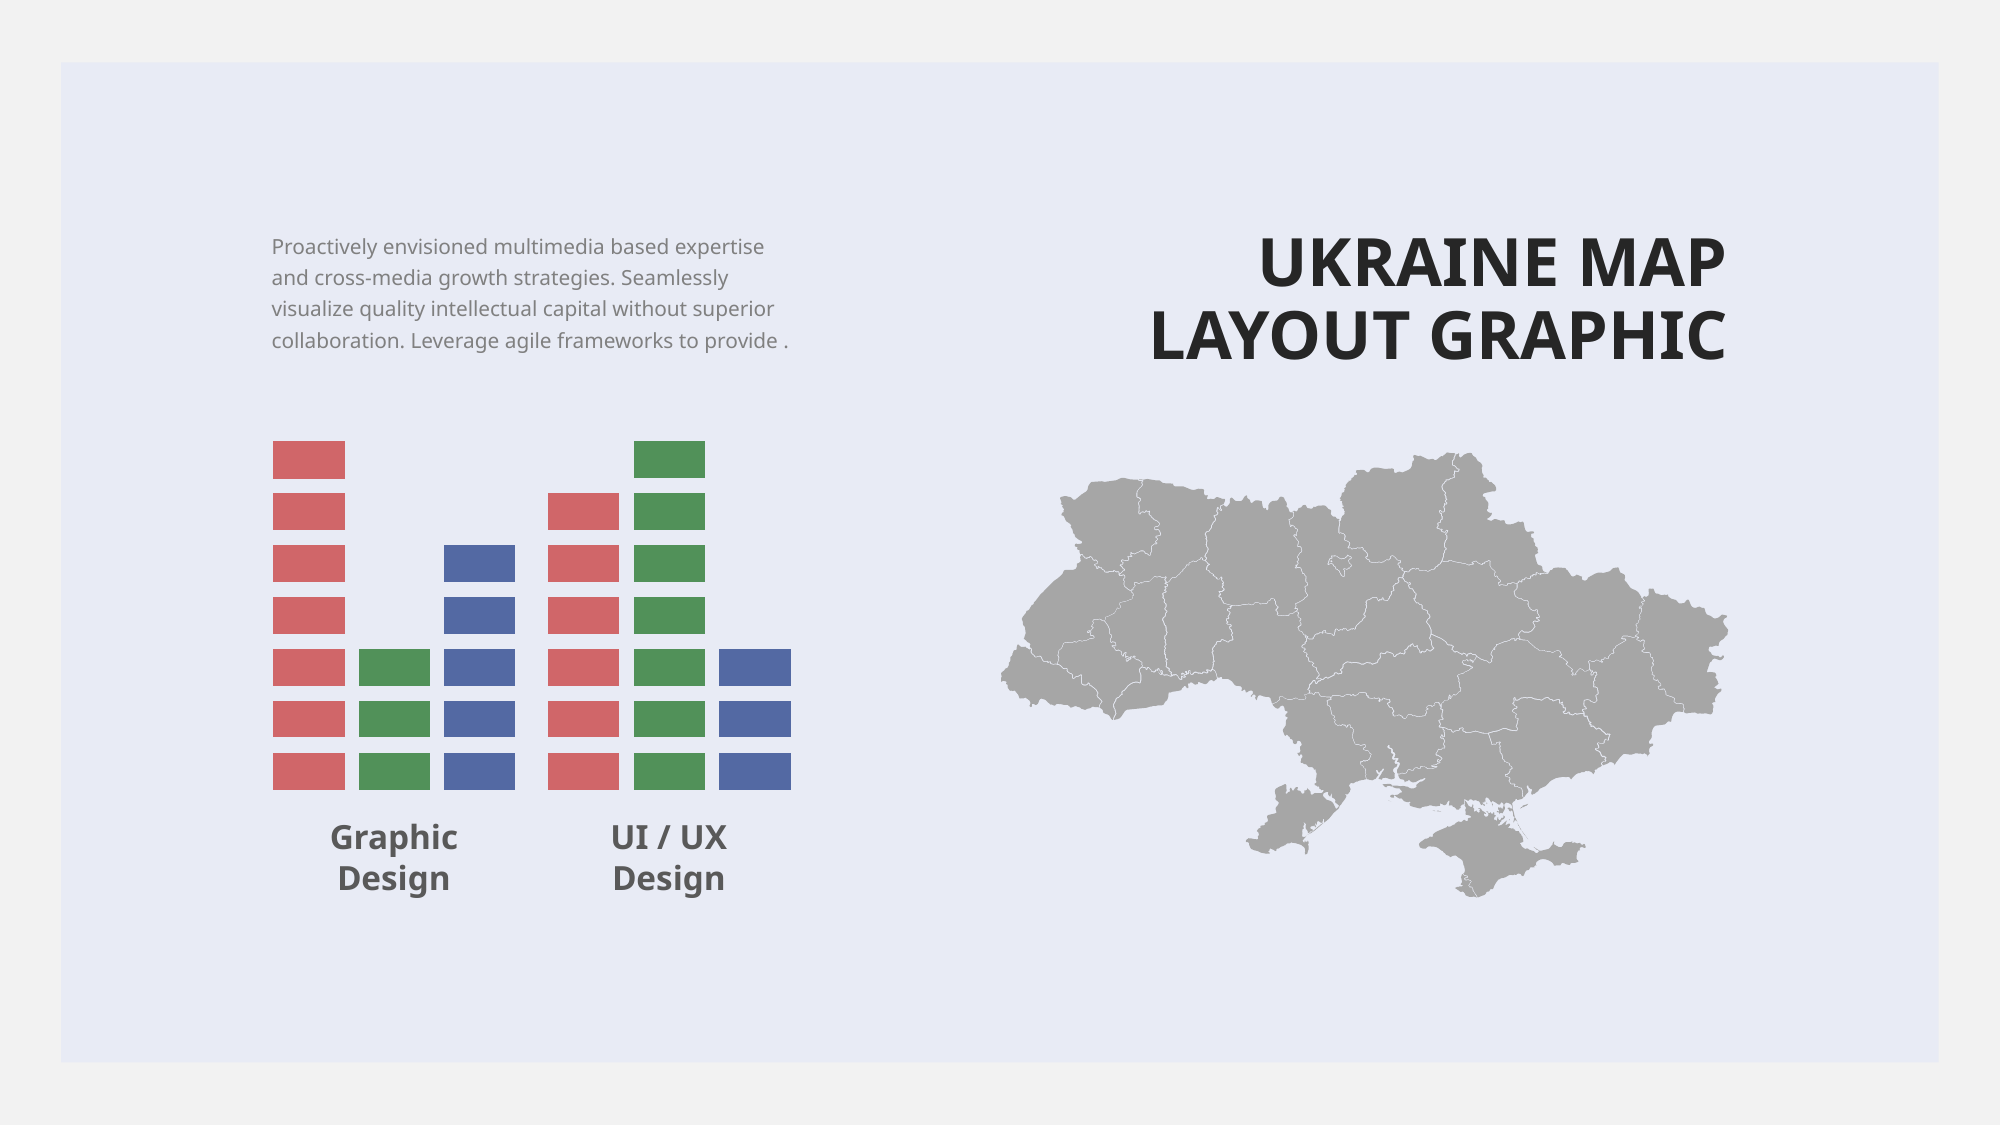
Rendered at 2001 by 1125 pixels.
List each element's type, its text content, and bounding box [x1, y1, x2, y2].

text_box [271, 227, 792, 898]
text_box UKRAINE MAP LAYOUT GRAPHIC [1060, 227, 1729, 374]
text_box [60, 61, 1940, 1063]
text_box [1001, 452, 1729, 898]
